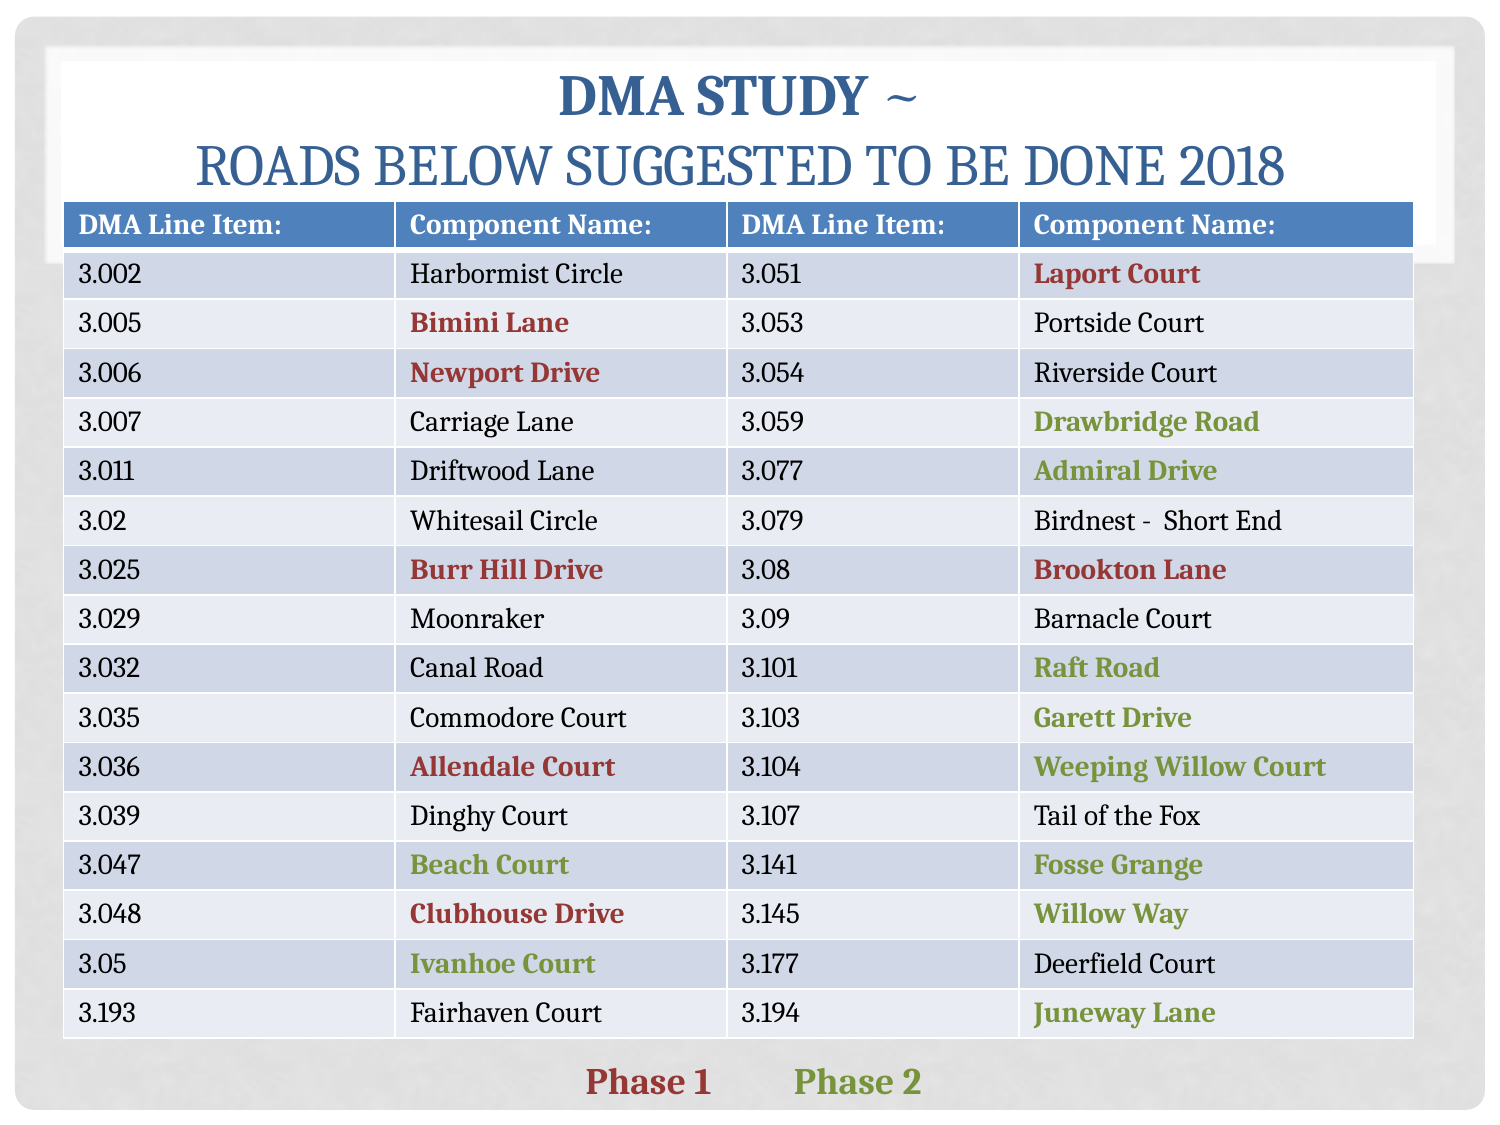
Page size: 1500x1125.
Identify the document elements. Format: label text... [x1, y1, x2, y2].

table_cell 3.048 [64, 891, 394, 939]
table_cell Deerfield Court [1020, 940, 1413, 988]
table_cell Tail of the Fox [1020, 793, 1413, 840]
table_cell Burr Hill Drive [396, 546, 726, 594]
table_header DMA Line Item: [64, 202, 394, 247]
table_cell Fairhaven Court [396, 990, 726, 1037]
table_cell 3.079 [728, 497, 1018, 545]
table_cell 3.194 [728, 990, 1018, 1037]
table_cell 3.104 [728, 743, 1018, 791]
table_cell 3.054 [728, 349, 1018, 397]
table_cell 3.059 [728, 399, 1018, 446]
table_cell Brookton Lane [1020, 546, 1413, 594]
table_cell 3.005 [64, 300, 394, 348]
table_cell Dinghy Court [396, 793, 726, 840]
table_cell 3.09 [728, 596, 1018, 643]
table_cell Riverside Court [1020, 349, 1413, 397]
table_cell 3.047 [64, 842, 394, 889]
title DMA Study ~ Roads below suggested to be done 2018 [69, 66, 1425, 188]
table_cell 3.051 [728, 253, 1018, 298]
table_cell Moonraker [396, 596, 726, 643]
table_cell 3.193 [64, 990, 394, 1037]
table_cell Carriage Lane [396, 399, 726, 446]
table_cell 3.107 [728, 793, 1018, 840]
table_cell 3.05 [64, 940, 394, 988]
table_cell Laport Court [1020, 253, 1413, 298]
table_cell 3.007 [64, 399, 394, 446]
table_cell Willow Way [1020, 891, 1413, 939]
table_cell Whitesail Circle [396, 497, 726, 545]
table_cell 3.101 [728, 645, 1018, 692]
table_cell Commodore Court [396, 694, 726, 742]
table_cell Driftwood Lane [396, 448, 726, 495]
table_cell Garett Drive [1020, 694, 1413, 742]
table_cell Harbormist Circle [396, 253, 726, 298]
table_cell 3.002 [64, 253, 394, 298]
table_cell 3.039 [64, 793, 394, 840]
table_header Component Name: [1020, 202, 1413, 247]
table_cell Drawbridge Road [1020, 399, 1413, 446]
table_cell Juneway Lane [1020, 990, 1413, 1037]
table_cell 3.006 [64, 349, 394, 397]
table_cell 3.029 [64, 596, 394, 643]
table_cell 3.08 [728, 546, 1018, 594]
table_cell 3.053 [728, 300, 1018, 348]
text_box Phase 1 Phase 2 [570, 1049, 937, 1110]
table_cell 3.141 [728, 842, 1018, 889]
table_header DMA Line Item: [728, 202, 1018, 247]
table_cell 3.145 [728, 891, 1018, 939]
table_cell Raft Road [1020, 645, 1413, 692]
table_cell Portside Court [1020, 300, 1413, 348]
table_cell Clubhouse Drive [396, 891, 726, 939]
table_cell 3.177 [728, 940, 1018, 988]
table_cell Newport Drive [396, 349, 726, 397]
table_cell Fosse Grange [1020, 842, 1413, 889]
table_cell Bimini Lane [396, 300, 726, 348]
table_cell Weeping Willow Court [1020, 743, 1413, 791]
table_cell Canal Road [396, 645, 726, 692]
table_cell 3.02 [64, 497, 394, 545]
table_cell Admiral Drive [1020, 448, 1413, 495]
table_cell Ivanhoe Court [396, 940, 726, 988]
table_cell 3.103 [728, 694, 1018, 742]
table_cell 3.035 [64, 694, 394, 742]
table_cell 3.036 [64, 743, 394, 791]
table_cell 3.032 [64, 645, 394, 692]
table_cell 3.077 [728, 448, 1018, 495]
table_cell Birdnest - Short End [1020, 497, 1413, 545]
table_cell Barnacle Court [1020, 596, 1413, 643]
table_cell Allendale Court [396, 743, 726, 791]
table_cell 3.025 [64, 546, 394, 594]
table_cell Beach Court [396, 842, 726, 889]
table_header Component Name: [396, 202, 726, 247]
table_cell 3.011 [64, 448, 394, 495]
